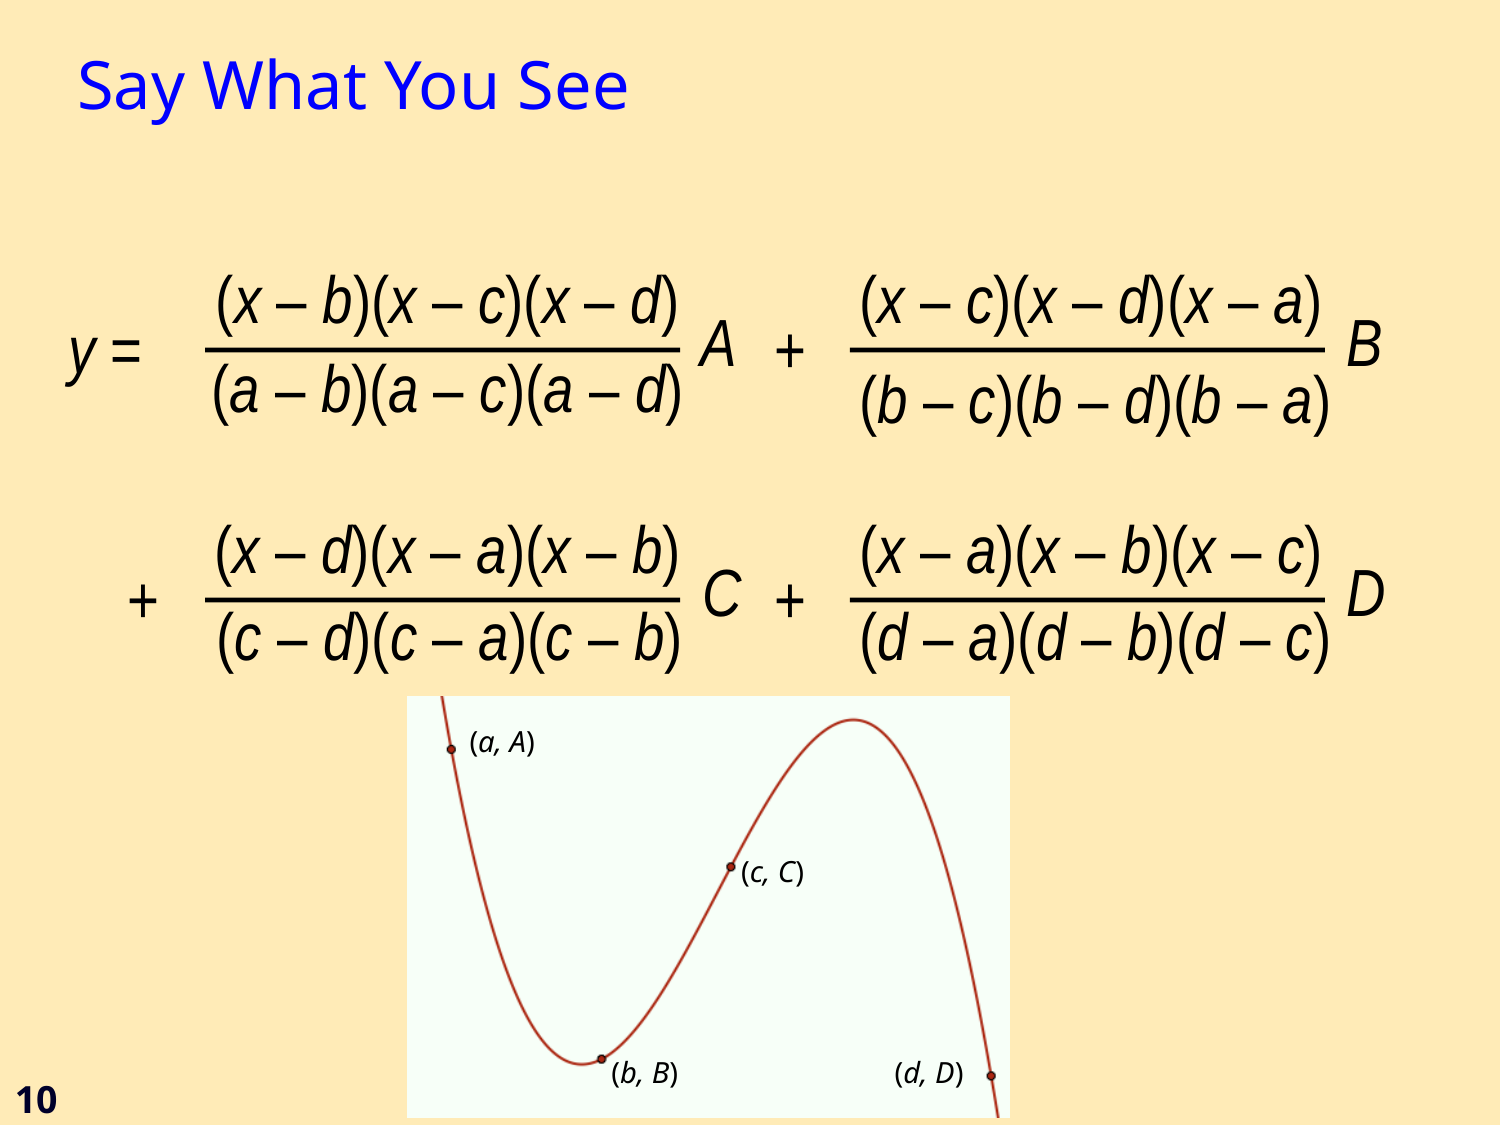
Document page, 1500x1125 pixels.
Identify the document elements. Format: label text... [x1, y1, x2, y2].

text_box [407, 696, 1010, 1118]
text_box y = [53, 299, 158, 395]
text_box + [763, 299, 822, 395]
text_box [192, 499, 764, 682]
title Say What You See [62, 19, 1338, 131]
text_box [837, 249, 1406, 446]
text_box + [769, 549, 822, 645]
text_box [192, 249, 758, 434]
text_box + [112, 549, 175, 645]
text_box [837, 499, 1409, 682]
